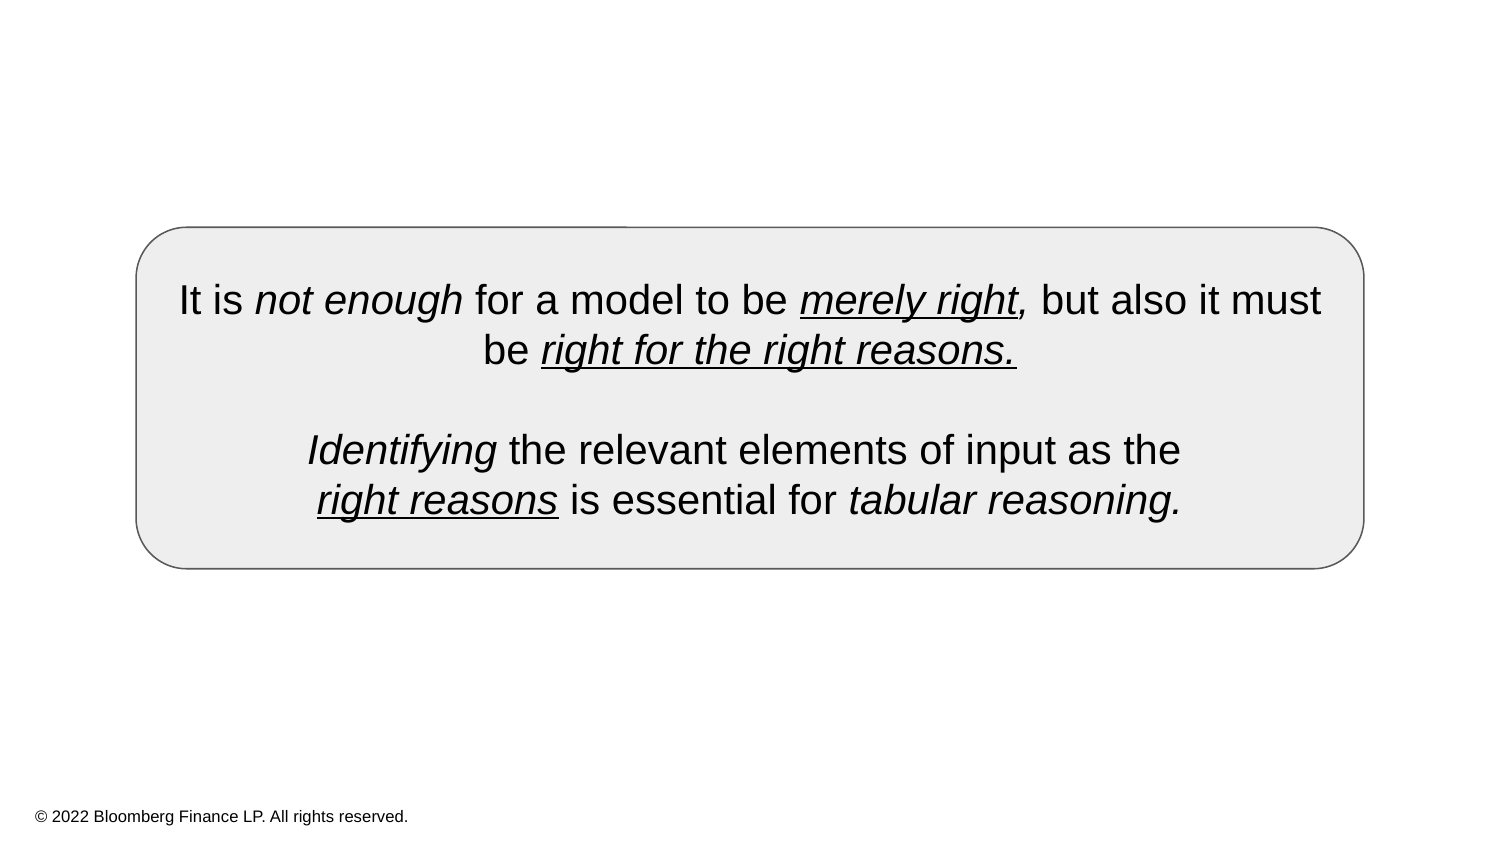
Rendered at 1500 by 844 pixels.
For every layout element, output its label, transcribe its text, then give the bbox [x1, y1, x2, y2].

text_box © 2022 Bloomberg Finance LP. All rights reserved. [20, 798, 771, 833]
text_box It is not enough for a model to be merely right, but also it must be right for the right reasons. Identifying the relevant elements of input as the right reasons is essential for tabular reasoning. [136, 227, 1364, 569]
